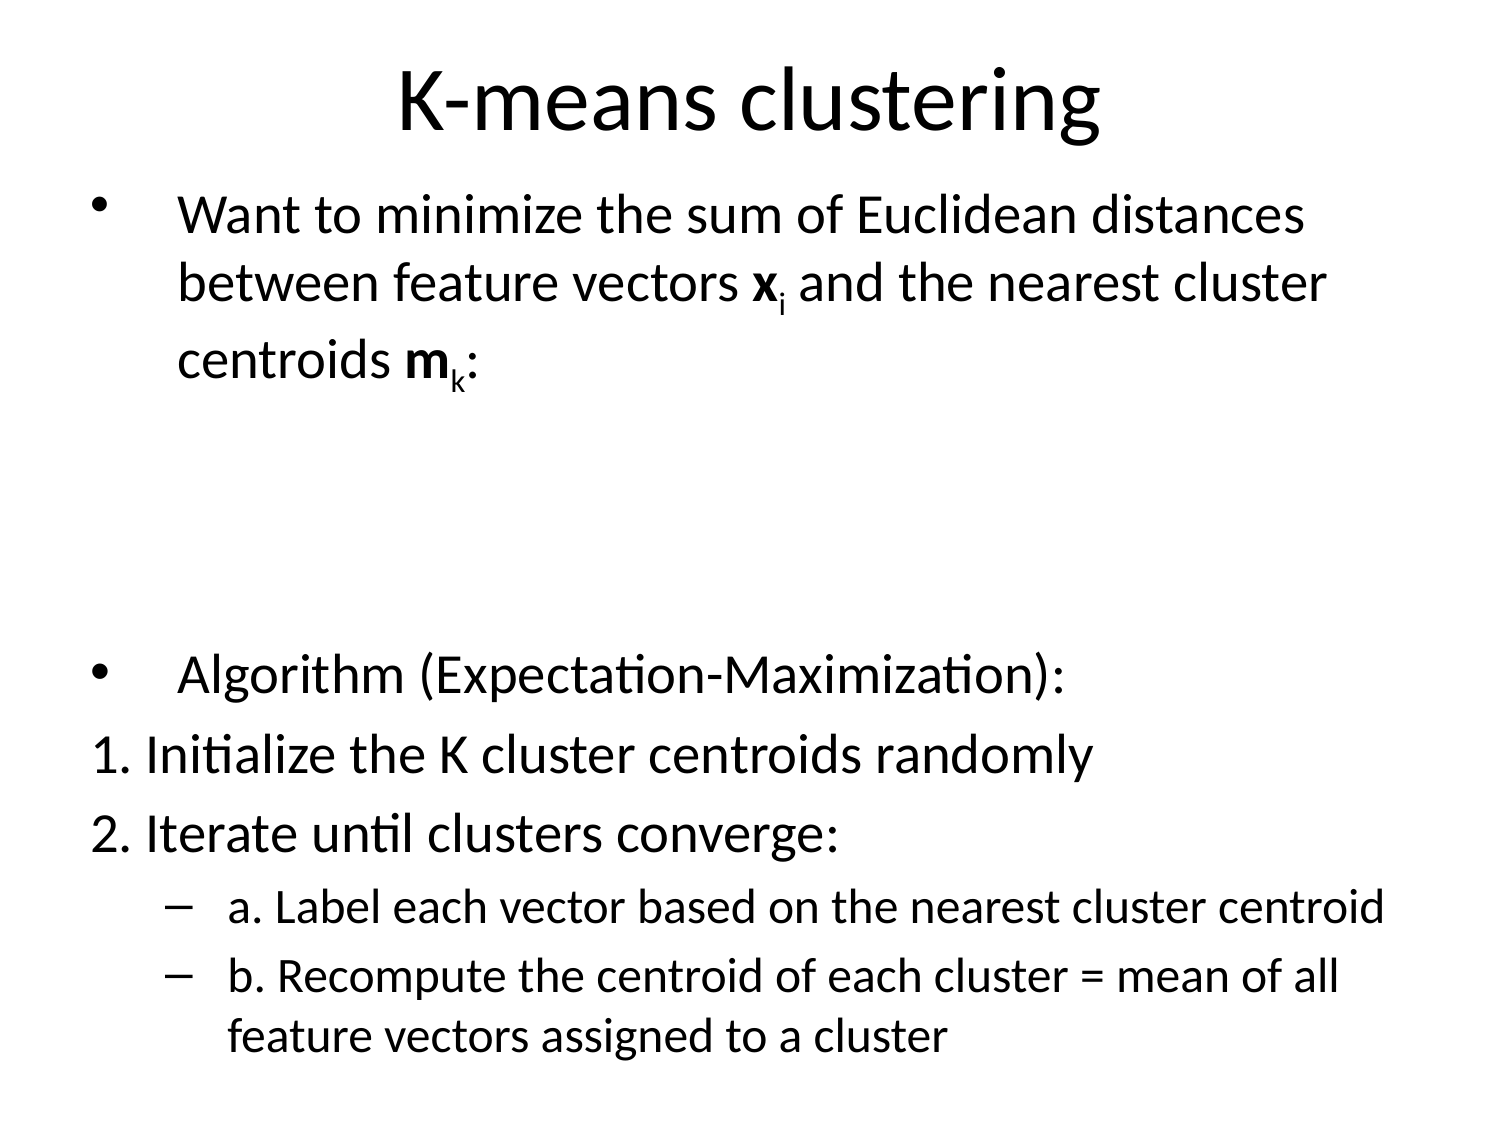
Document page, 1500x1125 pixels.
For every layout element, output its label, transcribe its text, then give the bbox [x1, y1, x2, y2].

title K-means clustering [75, 0, 1425, 188]
